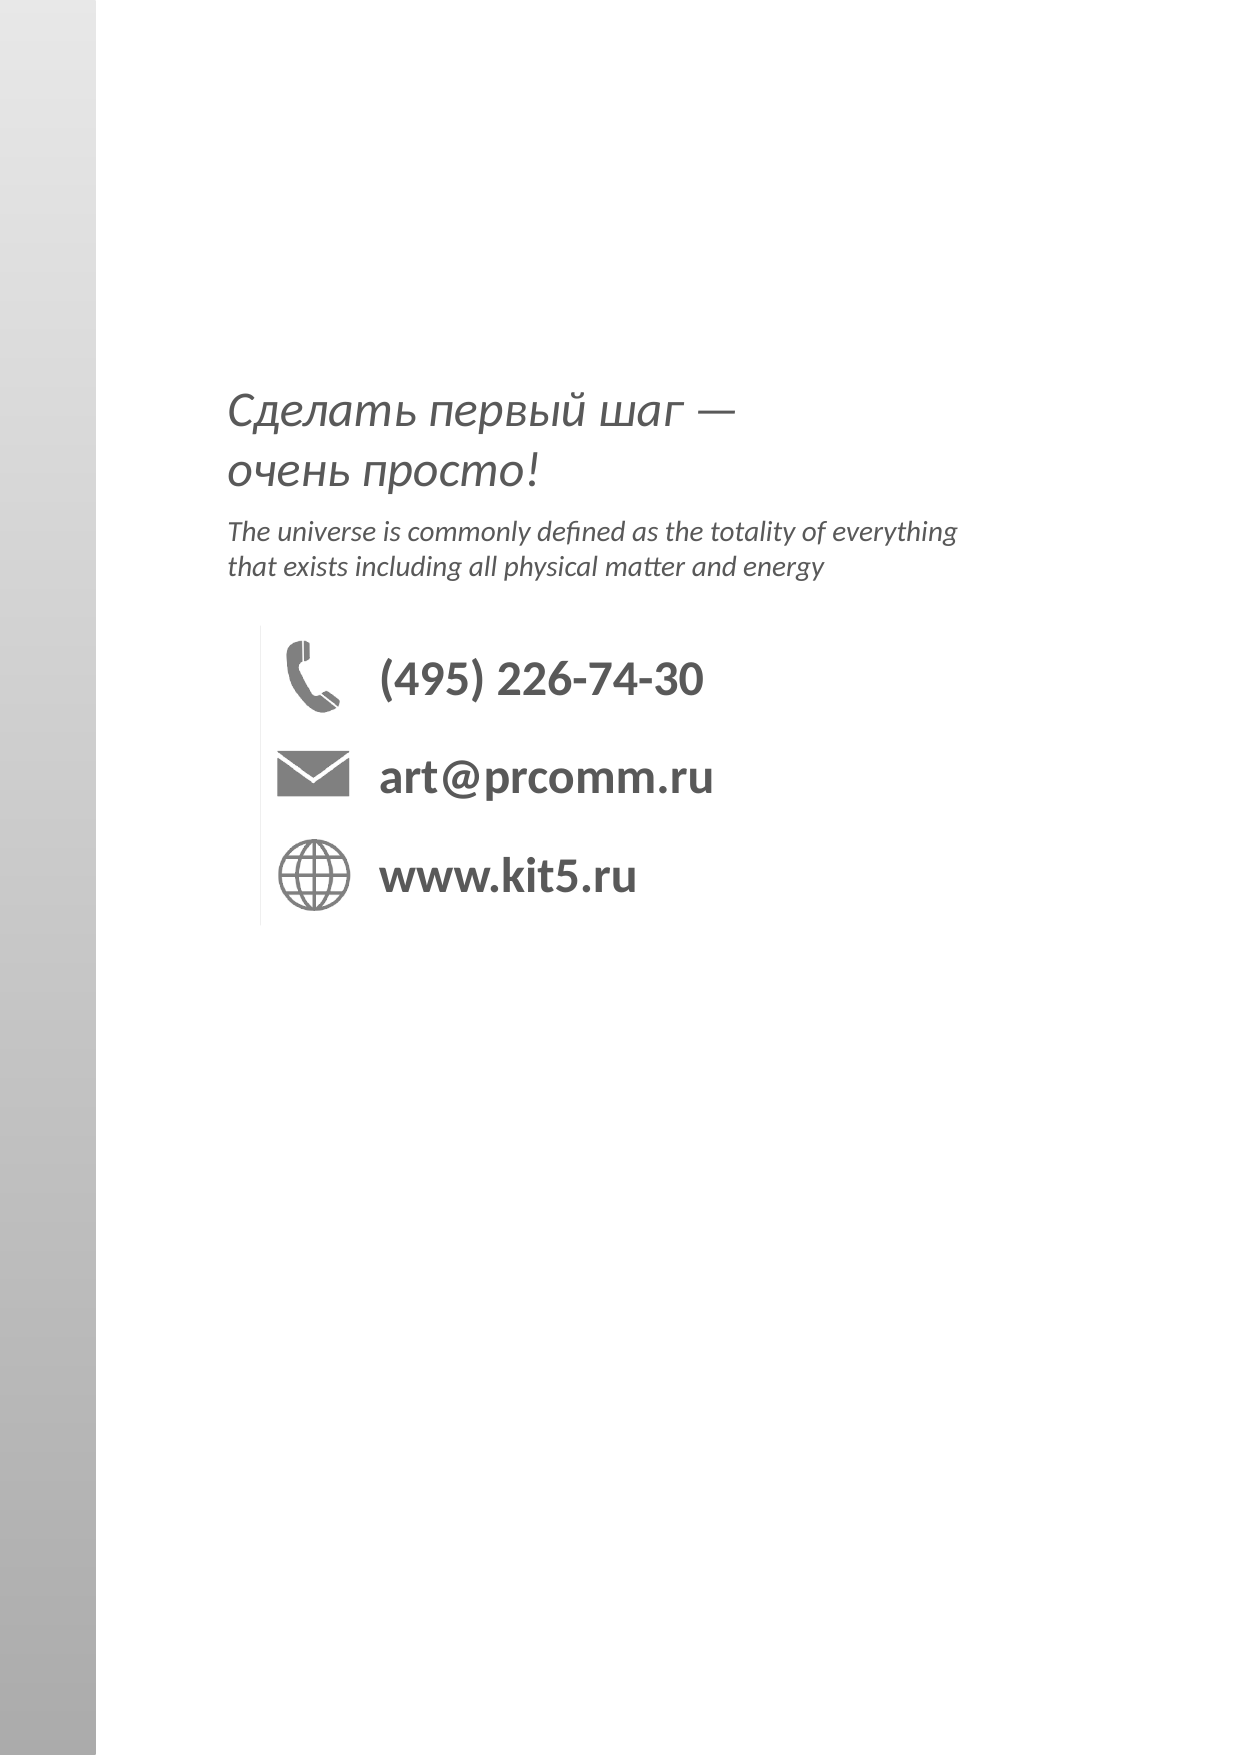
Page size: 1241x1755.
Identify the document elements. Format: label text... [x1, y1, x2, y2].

text_box art@prcomm.ru [370, 735, 996, 811]
text_box [0, 0, 98, 1755]
text_box www.kit5.ru [370, 835, 996, 910]
text_box (495) 226-74-30 [370, 637, 996, 713]
text_box Сделать первый шаг — очень просто! [212, 369, 845, 504]
text_box The universe is commonly defined as the totality of everything that exists including all physical matter and energy [212, 505, 1010, 591]
picture [260, 625, 366, 926]
